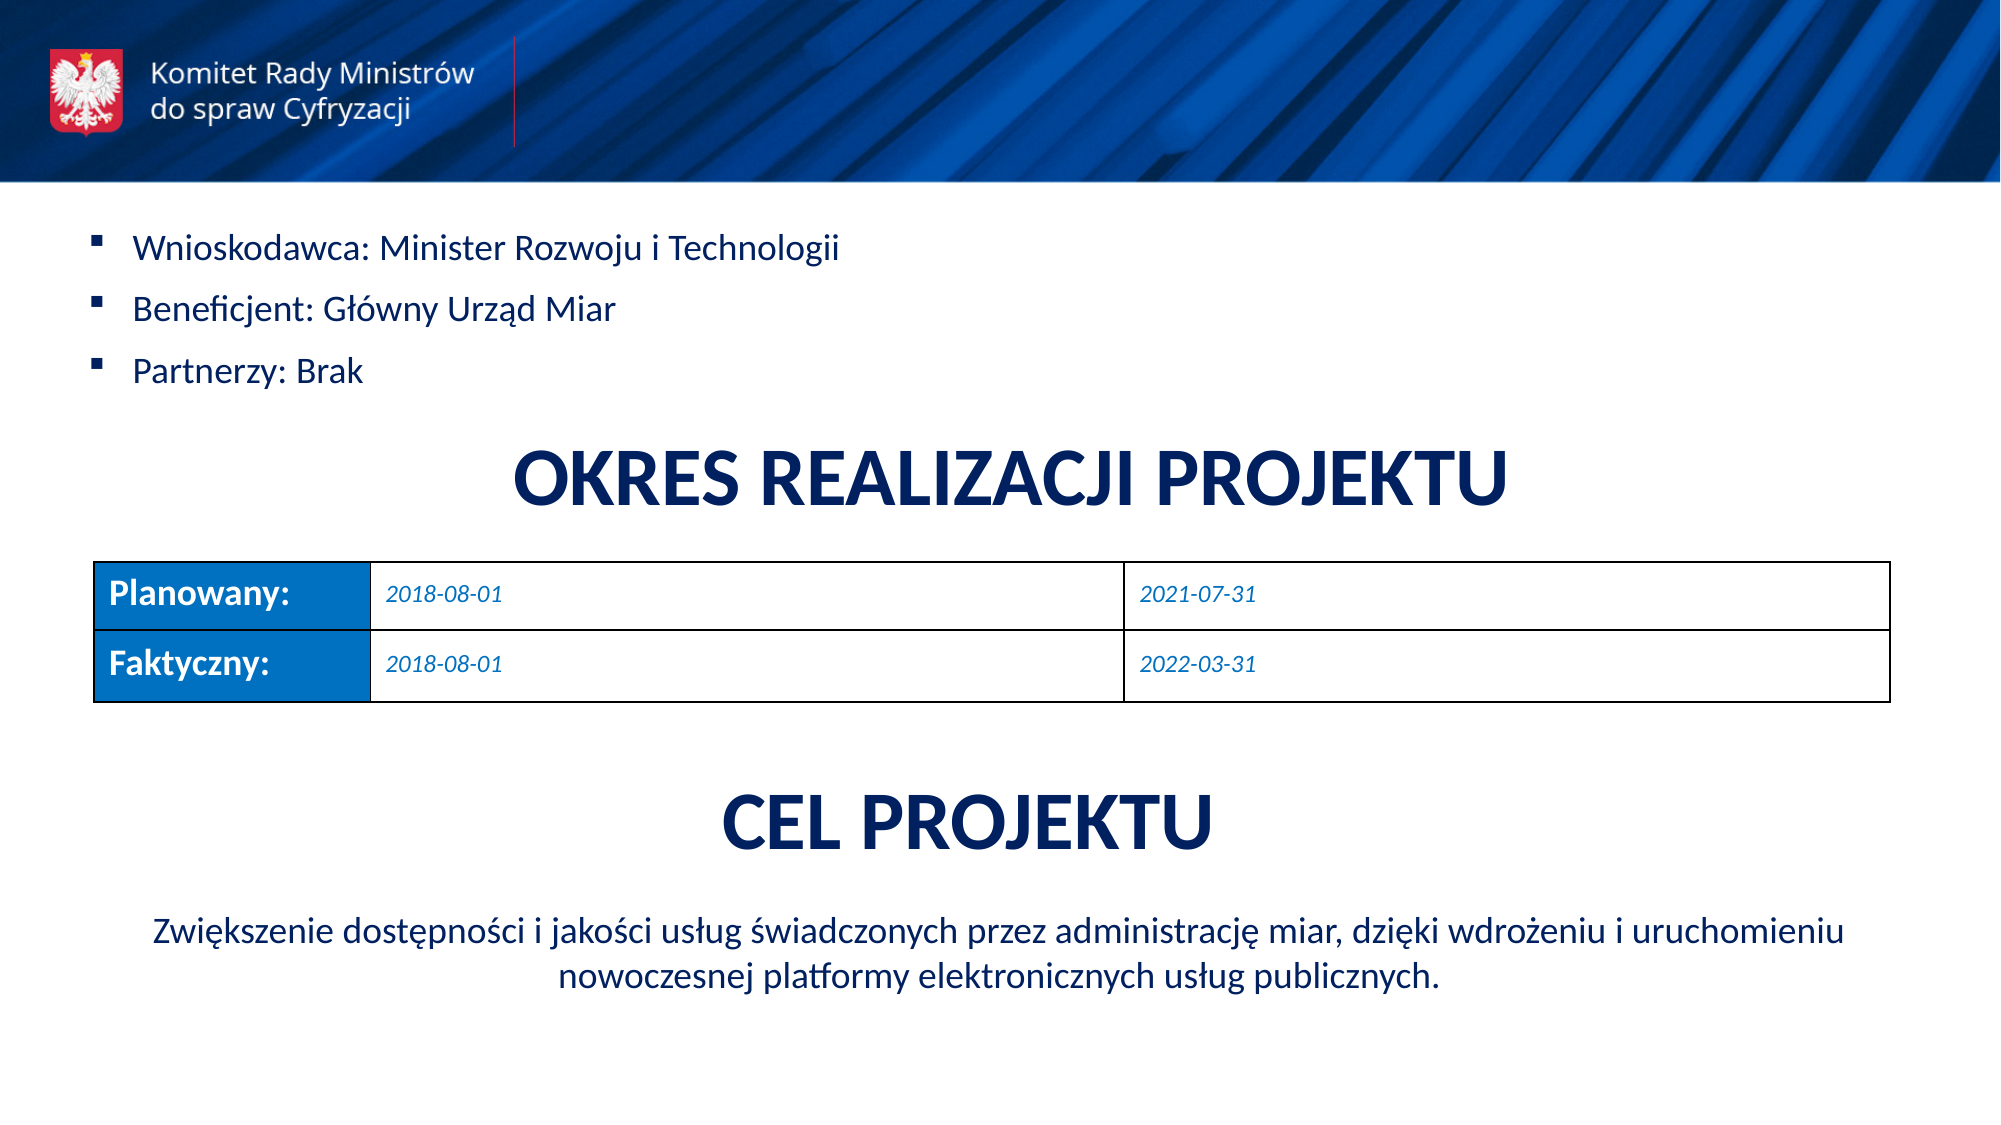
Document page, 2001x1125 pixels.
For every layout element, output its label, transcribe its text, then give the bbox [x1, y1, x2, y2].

picture [0, 0, 2001, 1125]
table_header 2021-07-31 [1125, 563, 1889, 629]
table_cell 2018-08-01 [371, 631, 1123, 701]
table_cell 2022-03-31 [1125, 631, 1889, 701]
table_cell Faktyczny: [95, 631, 370, 701]
text_box Wnioskodawca: Minister Rozwoju i Technologii Beneficjent: Główny Urząd Miar Partnerzy: Brak [73, 215, 1456, 522]
table_header Planowany: [95, 563, 370, 629]
subtitle OKRES REALIZACJI PROJEKTU [262, 426, 1762, 561]
text_box Zwiększenie dostępności i jakości usług świadczonych przez administrację miar, dzięki wdrożeniu i uruchomieniu nowoczesnej platformy elektronicznych usług publicznych. [109, 898, 1890, 1004]
table_header 2018-08-01 [371, 563, 1123, 629]
text_box CEL PROJEKTU [0, 759, 1969, 883]
